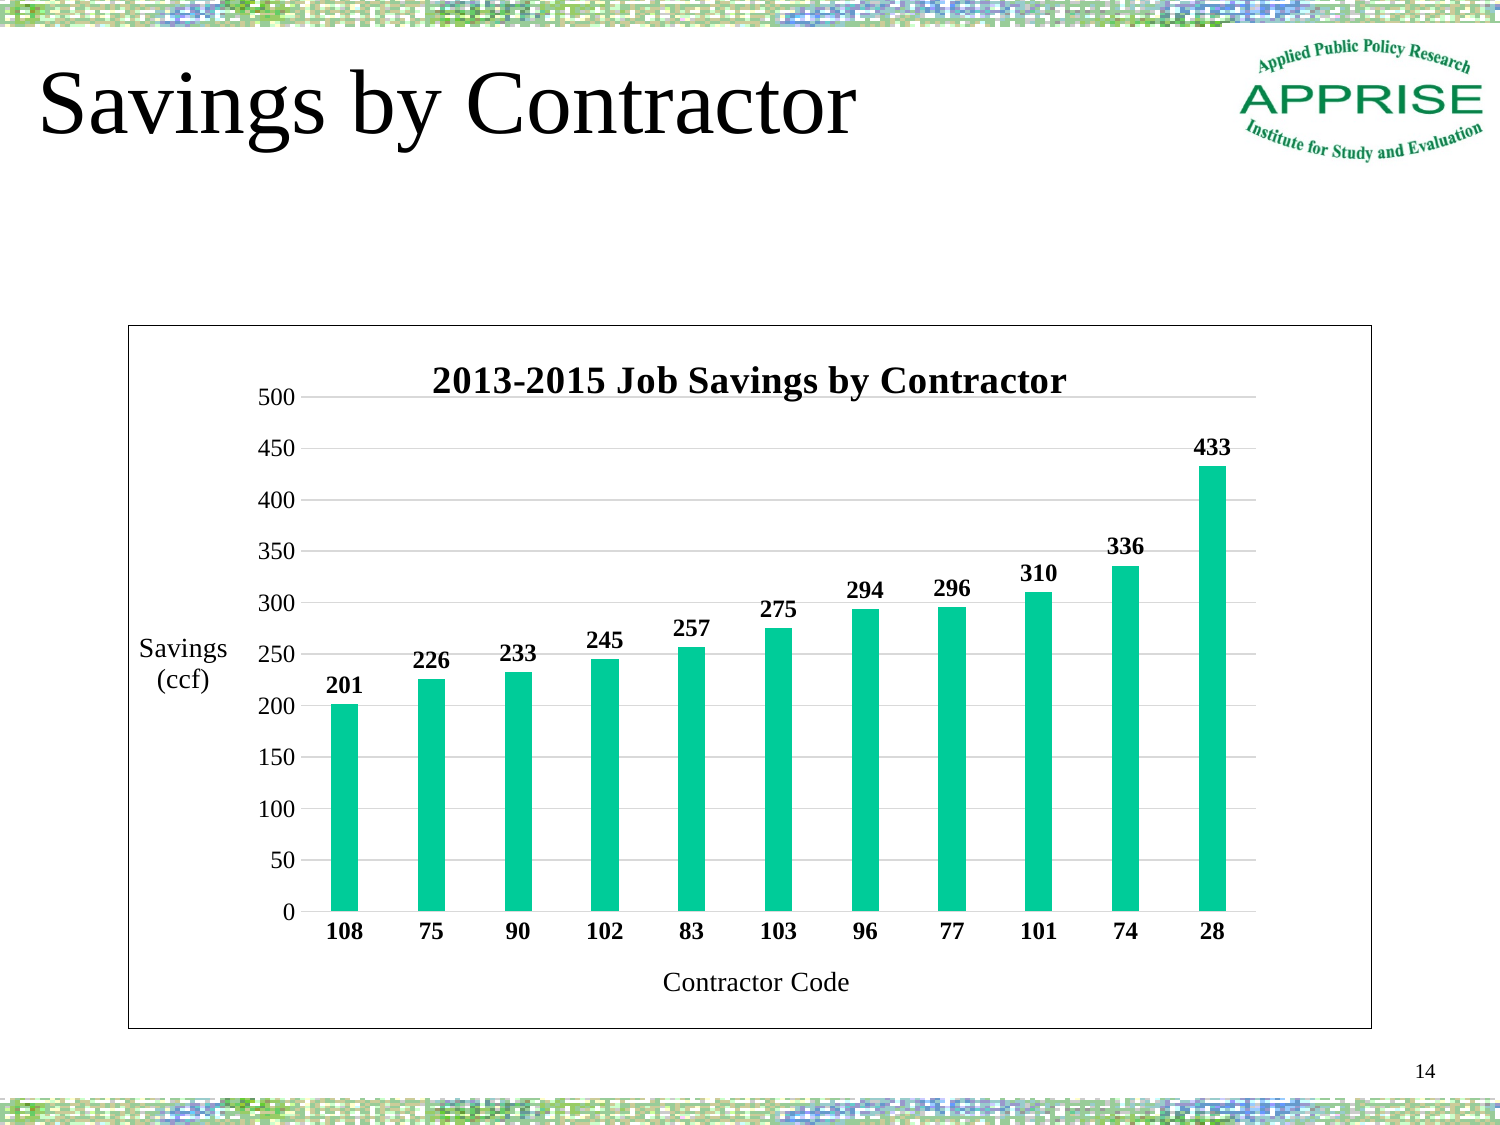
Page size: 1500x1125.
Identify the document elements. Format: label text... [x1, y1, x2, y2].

text_box 14 [1399, 1050, 1463, 1090]
picture [0, 1098, 1500, 1125]
chart [128, 325, 1372, 1029]
text_box Savings by Contractor [22, 41, 1102, 153]
picture [0, 0, 1500, 179]
